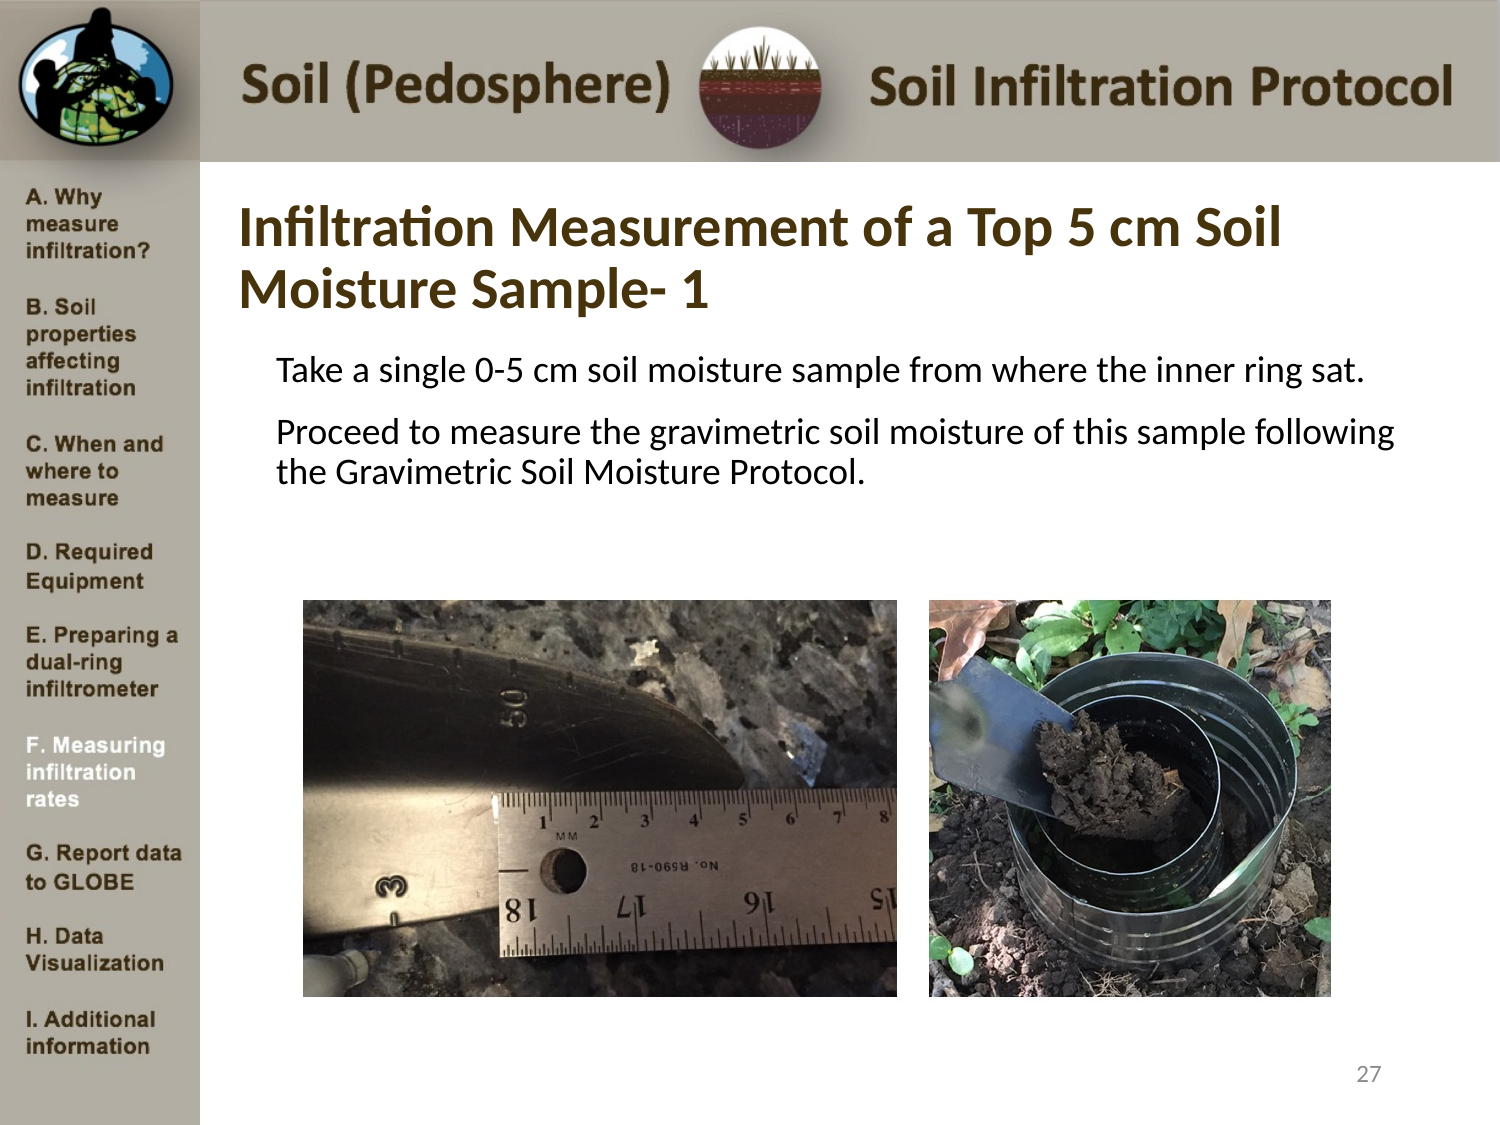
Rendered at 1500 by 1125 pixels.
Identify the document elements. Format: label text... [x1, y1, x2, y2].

list Take a single 0-5 cm soil moisture sample from where the inner ring sat. Proceed to measure the gravimetric soil moisture of this sample following the Gravimetric Soil Moisture Protocol. [261, 343, 1459, 1125]
picture [0, 0, 1500, 1125]
title Infiltration Measurement of a Top 5 cm Soil Moisture Sample- 1 [223, 162, 1500, 368]
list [294, 590, 1343, 1002]
